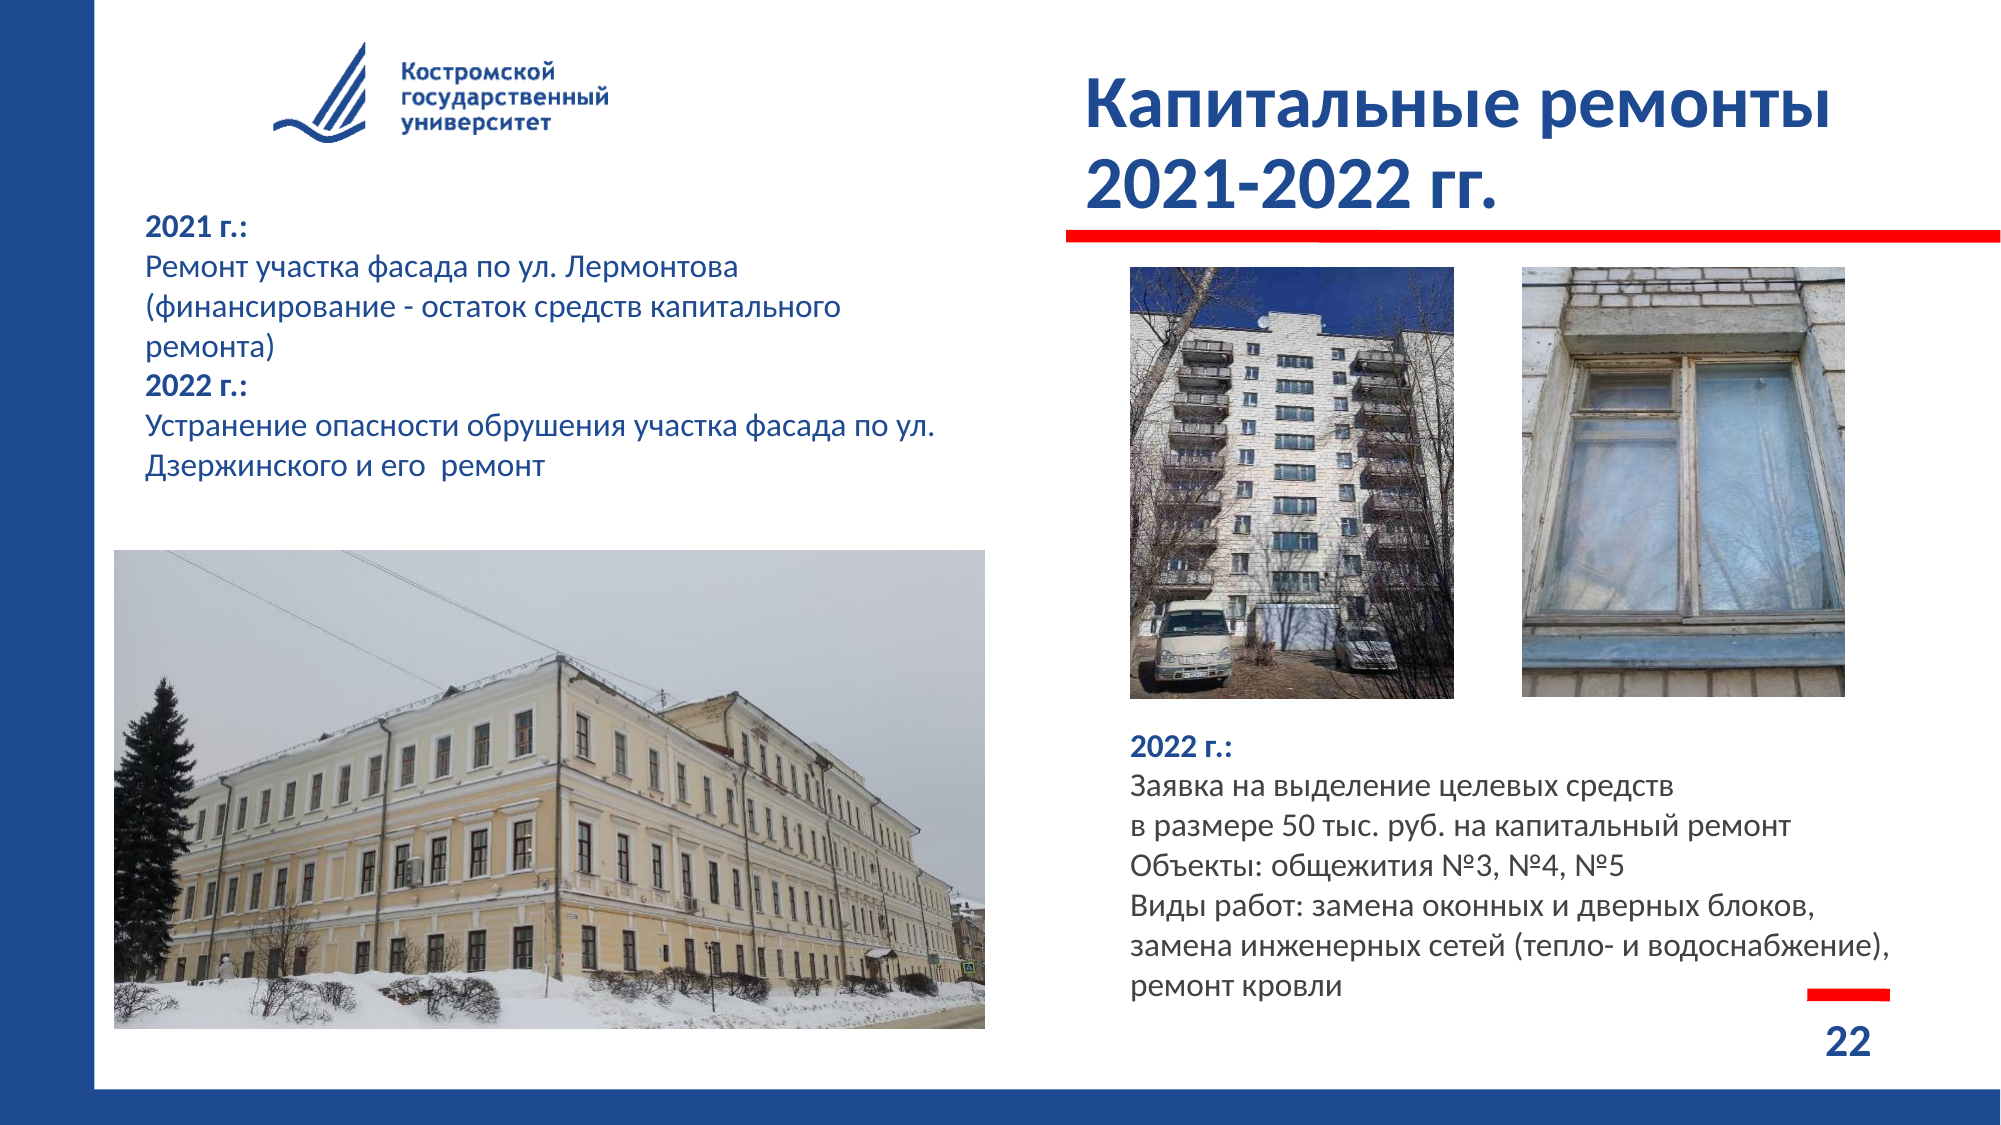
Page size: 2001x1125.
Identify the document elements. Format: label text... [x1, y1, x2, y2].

picture [113, 550, 985, 1029]
title Капитальные ремонты 2021-2022 гг. [1071, 0, 1981, 232]
list 2021 г.: Ремонт участка фасада по ул. Лермонтова (финансирование - остаток средств капитального ремонта) 2022 г.: Устранение опасности обрушения участка фасада по ул. Дзержинского и его ремонт [130, 196, 977, 504]
picture [271, 42, 611, 145]
text_box 2022 г.: Заявка на выделение целевых средств в размере 50 тыс. руб. на капитальный ремонт Объекты: общежития №3, №4, №5 Виды работ: замена оконных и дверных блоков, замена инженерных сетей (тепло- и водоснабжение), ремонт кровли [1115, 716, 1929, 1024]
text_box [0, 0, 95, 1125]
picture [1129, 266, 1454, 699]
picture [1521, 266, 1845, 698]
